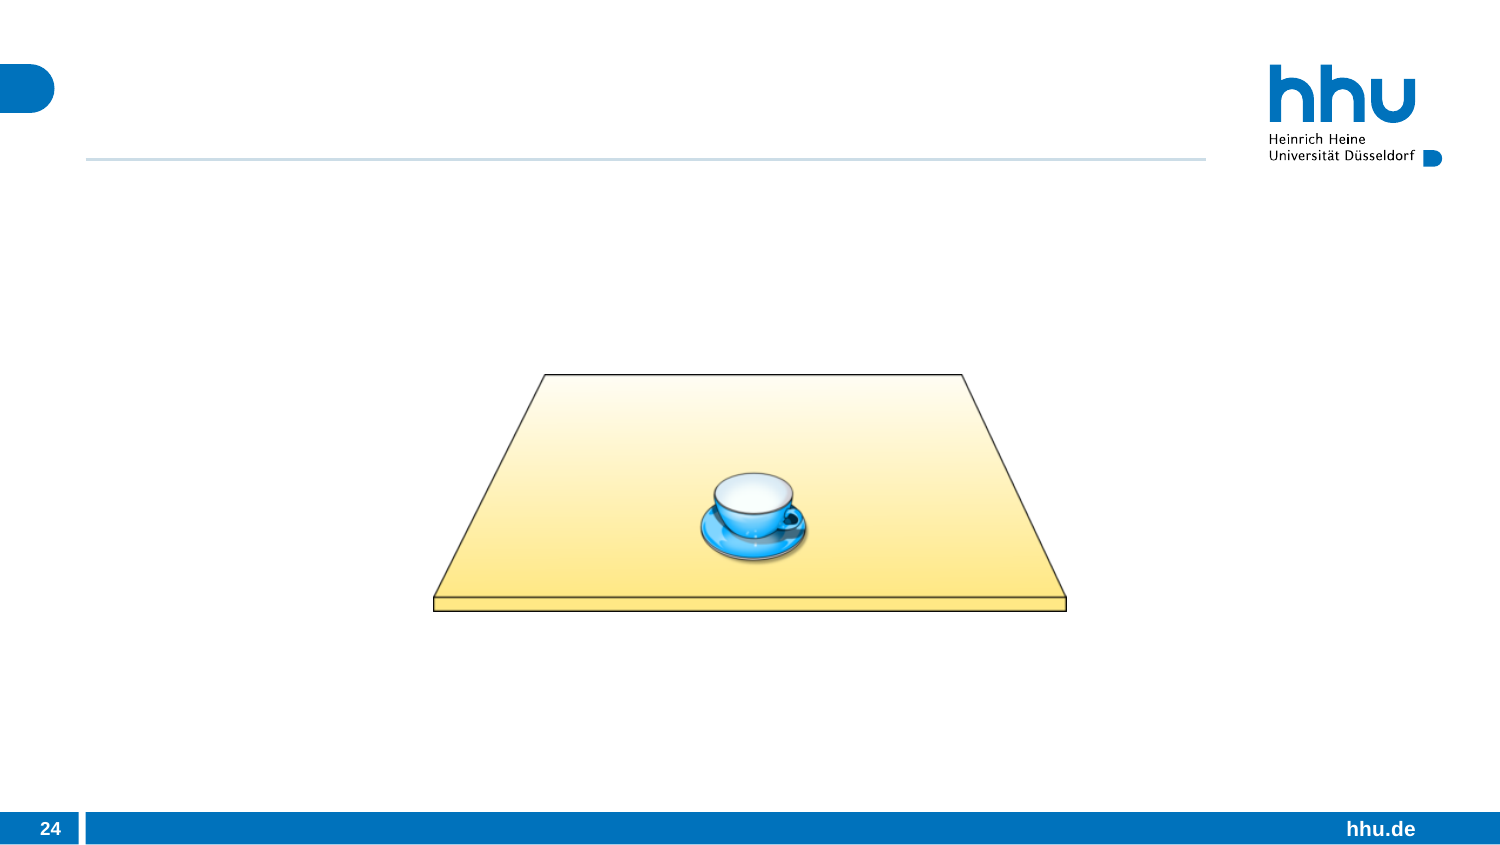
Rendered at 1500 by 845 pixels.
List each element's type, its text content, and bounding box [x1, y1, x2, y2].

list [433, 374, 1067, 612]
slide_number 24 [5, 816, 62, 841]
